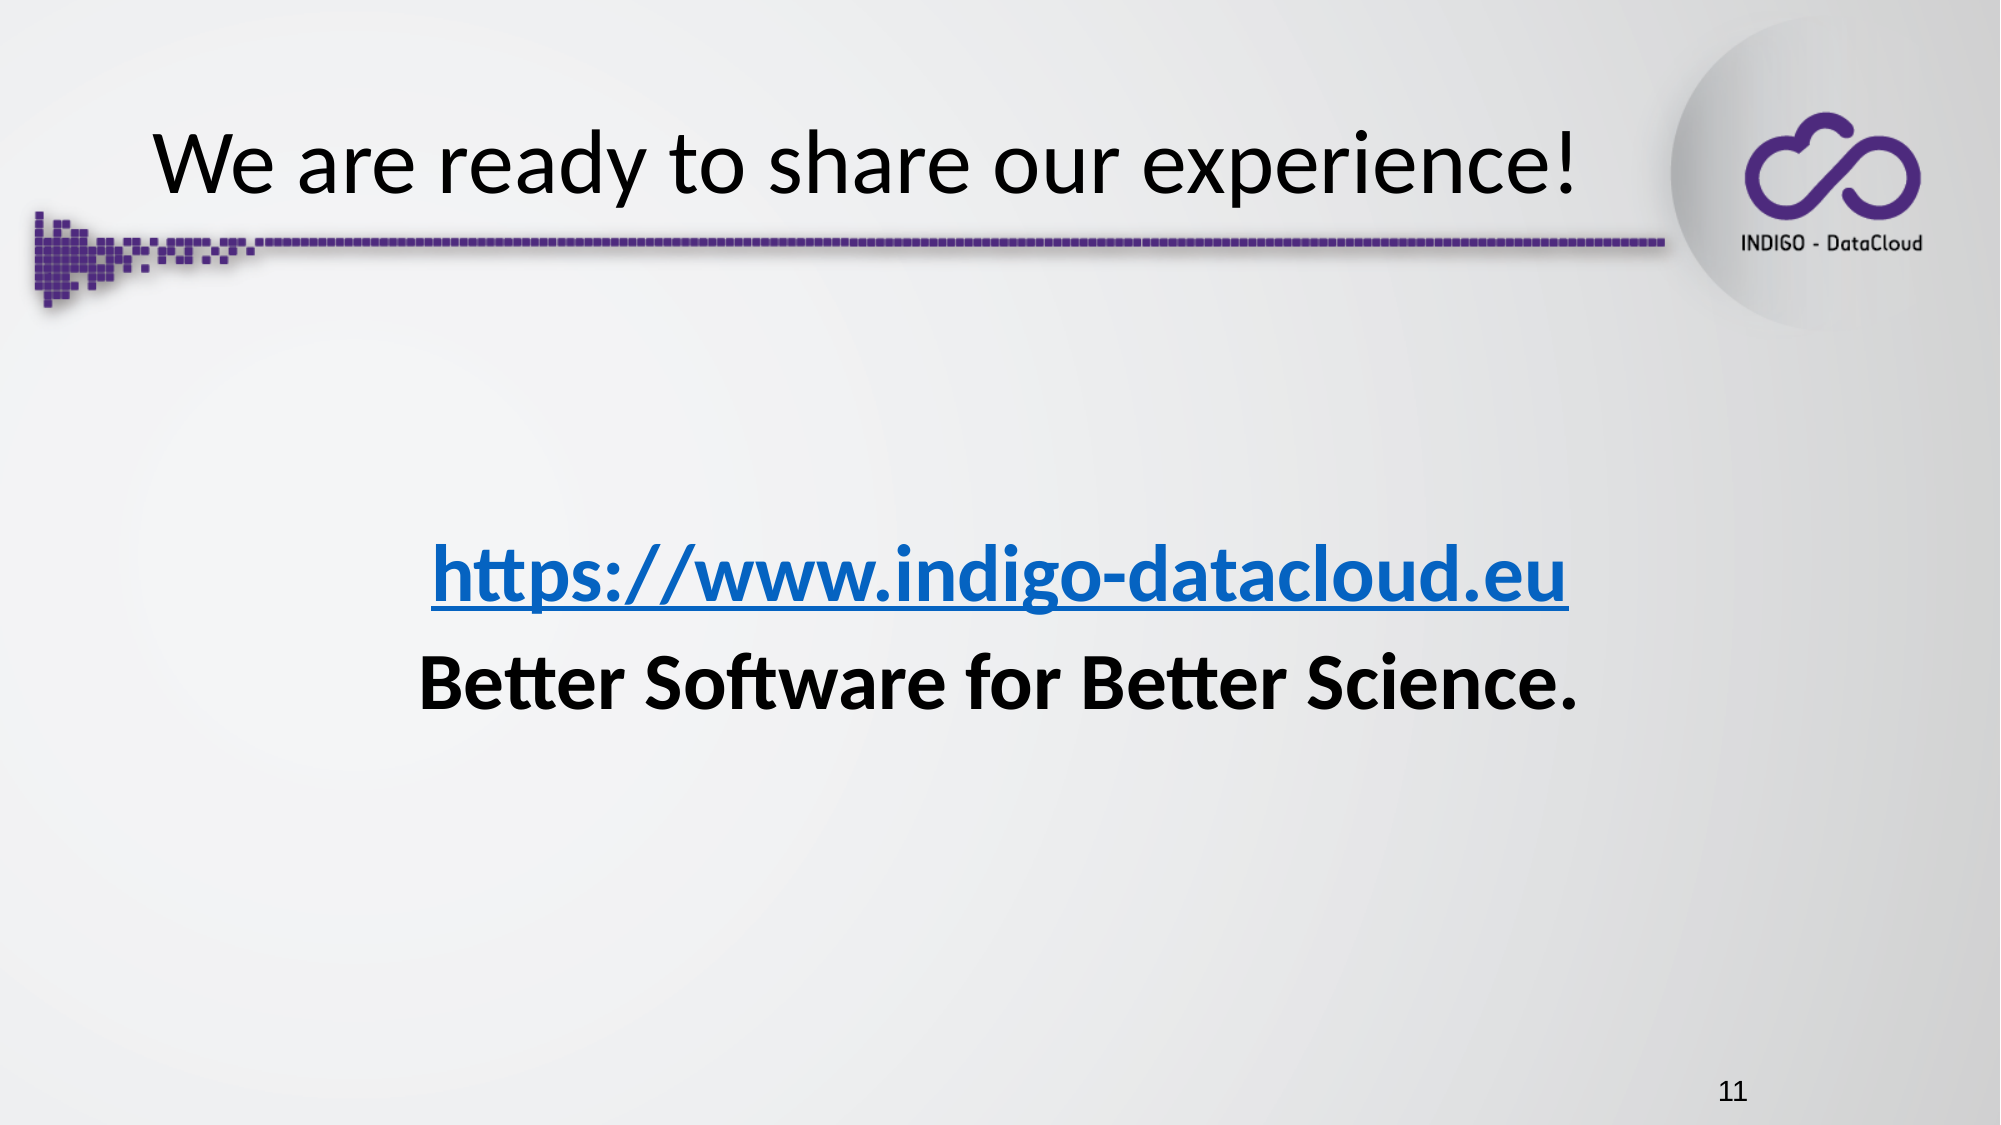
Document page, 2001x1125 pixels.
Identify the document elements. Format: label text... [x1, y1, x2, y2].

title We are ready to share our experience! [137, 55, 1863, 273]
picture [0, 0, 2000, 1125]
list https://www.indigo-datacloud.eu Better Software for Better Science. [137, 299, 1863, 1084]
slide_number 11 [1702, 1059, 1863, 1120]
